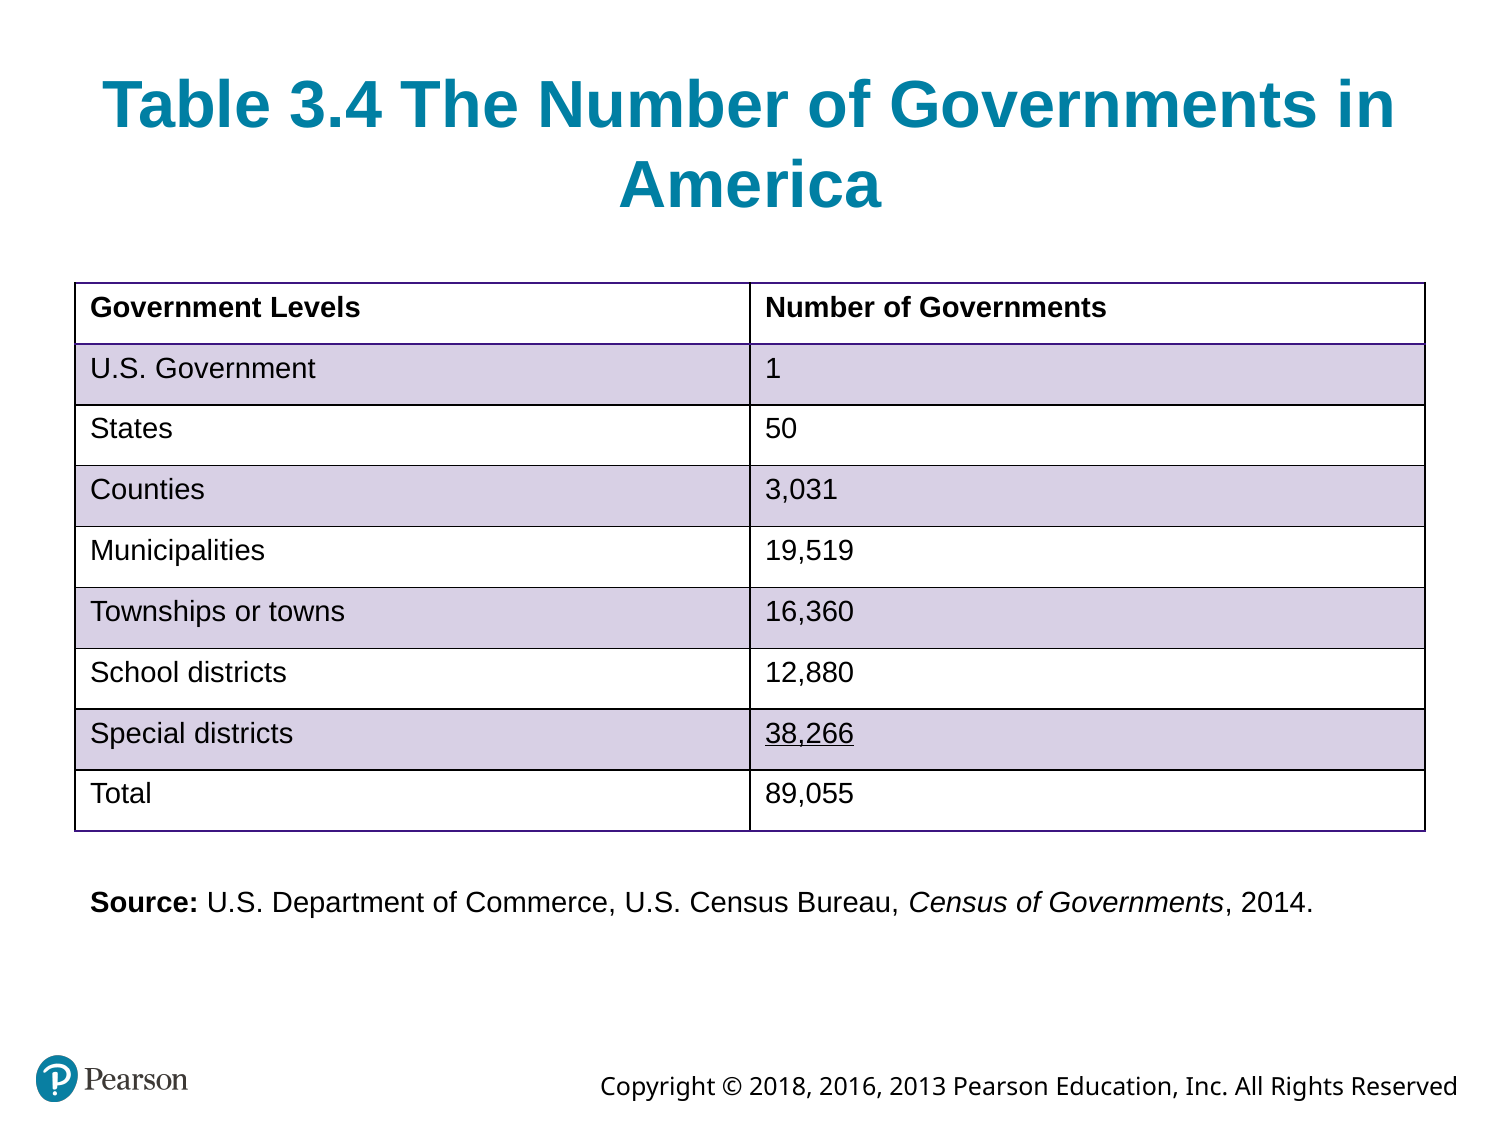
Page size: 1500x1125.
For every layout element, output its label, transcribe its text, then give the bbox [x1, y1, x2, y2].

table_cell 89,055 [751, 771, 1424, 830]
title Table 3.4 The Number of Governments in America [75, 35, 1425, 237]
table_cell States [76, 406, 749, 465]
table_cell 12,880 [751, 649, 1424, 708]
table_cell Townships or towns [76, 588, 749, 648]
table_header Government Levels [76, 284, 749, 343]
table_cell Municipalities [76, 527, 749, 587]
table_cell 19,519 [751, 527, 1424, 587]
table_cell 50 [751, 406, 1424, 465]
table_cell 38,266 [751, 710, 1424, 769]
table_header Number of Governments [751, 284, 1424, 343]
table_cell 1 [751, 345, 1424, 404]
table_cell School districts [76, 649, 749, 708]
table_cell Special districts [76, 710, 749, 769]
text_box Source: U.S. Department of Commerce, U.S. Census Bureau, Census of Governments, 2014. [74, 876, 1425, 927]
picture [36, 1055, 52, 1071]
picture [36, 1088, 47, 1102]
picture [44, 1064, 70, 1089]
table_cell 3,031 [751, 466, 1424, 526]
table_cell Total [76, 771, 749, 830]
table_cell U.S. Government [76, 345, 749, 404]
table_cell Counties [76, 466, 749, 526]
picture [62, 1055, 188, 1102]
table_cell 16,360 [751, 588, 1424, 648]
